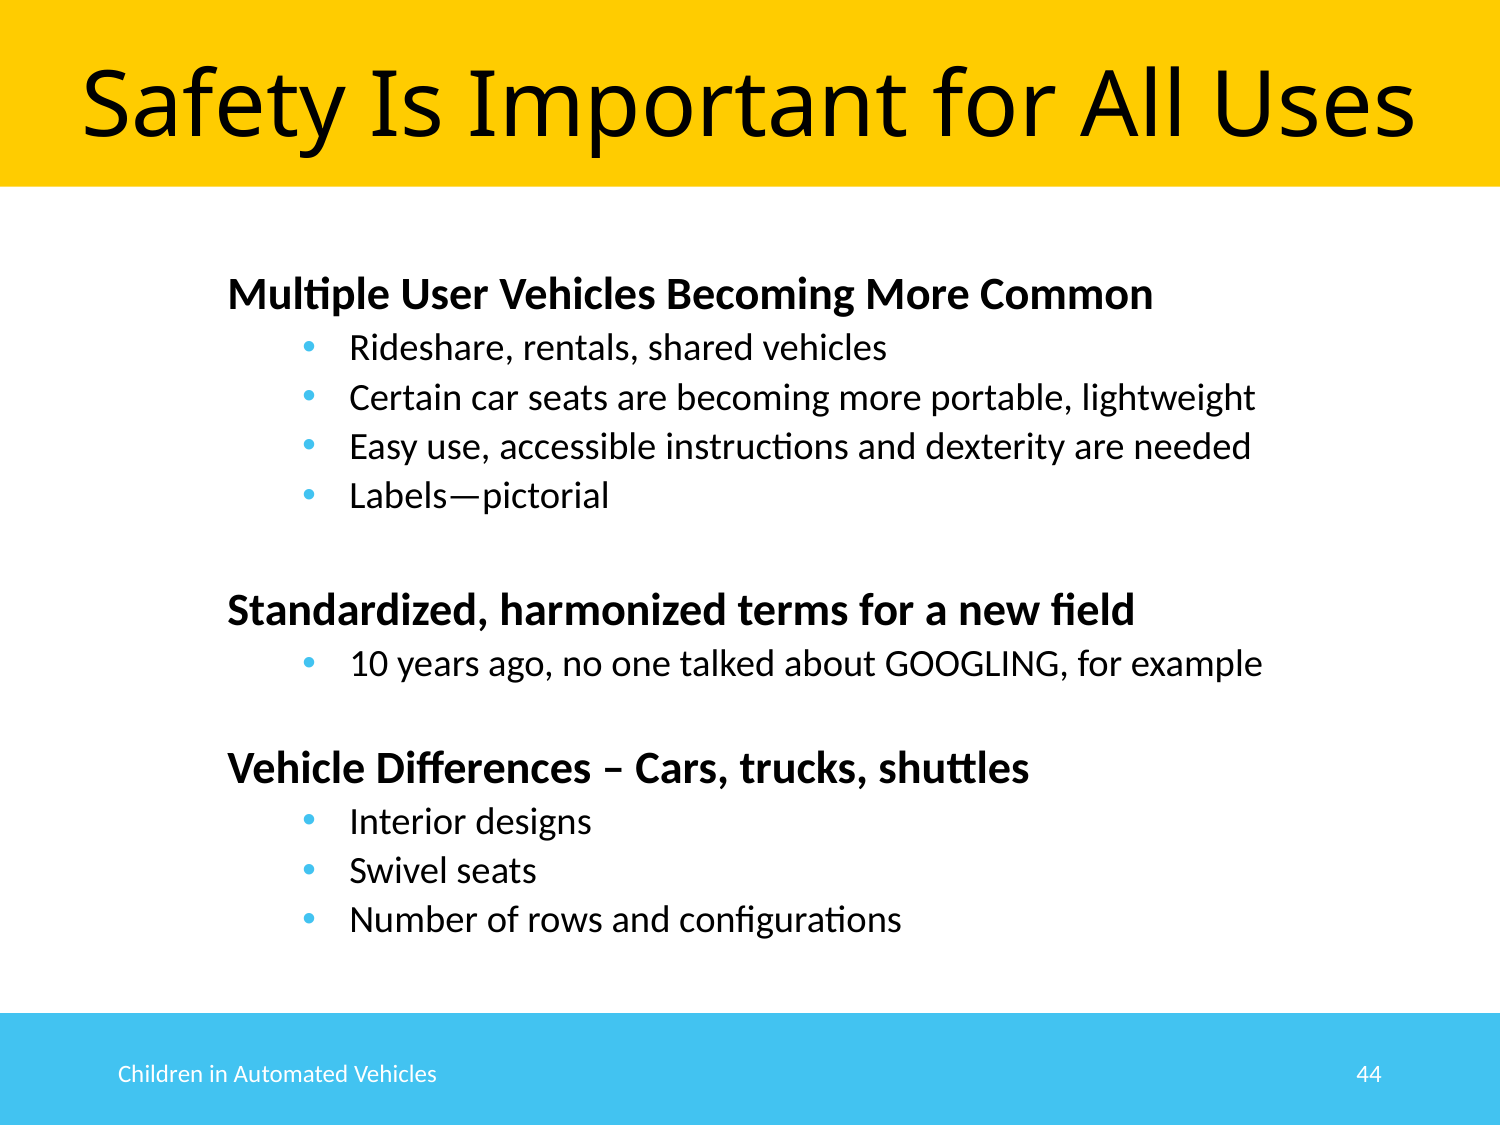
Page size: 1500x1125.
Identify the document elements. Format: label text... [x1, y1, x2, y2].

title Safety Is Important for All Uses [0, 37, 1500, 175]
slide_number 44 [1059, 1042, 1397, 1103]
footer Children in Automated Vehicles [103, 1042, 610, 1103]
list Multiple User Vehicles Becoming More Common Rideshare, rentals, shared vehicles Certain car seats are becoming more portable, lightweight Easy use, accessible instructions and dexterity are needed Labels—pictorial Standardized, harmonized terms for a new field 10 years ago, no one talked about GOOGLING, for example Vehicle Differences – Cars, trucks, shuttles Interior designs Swivel seats Number of rows and configurations [212, 262, 1313, 1005]
